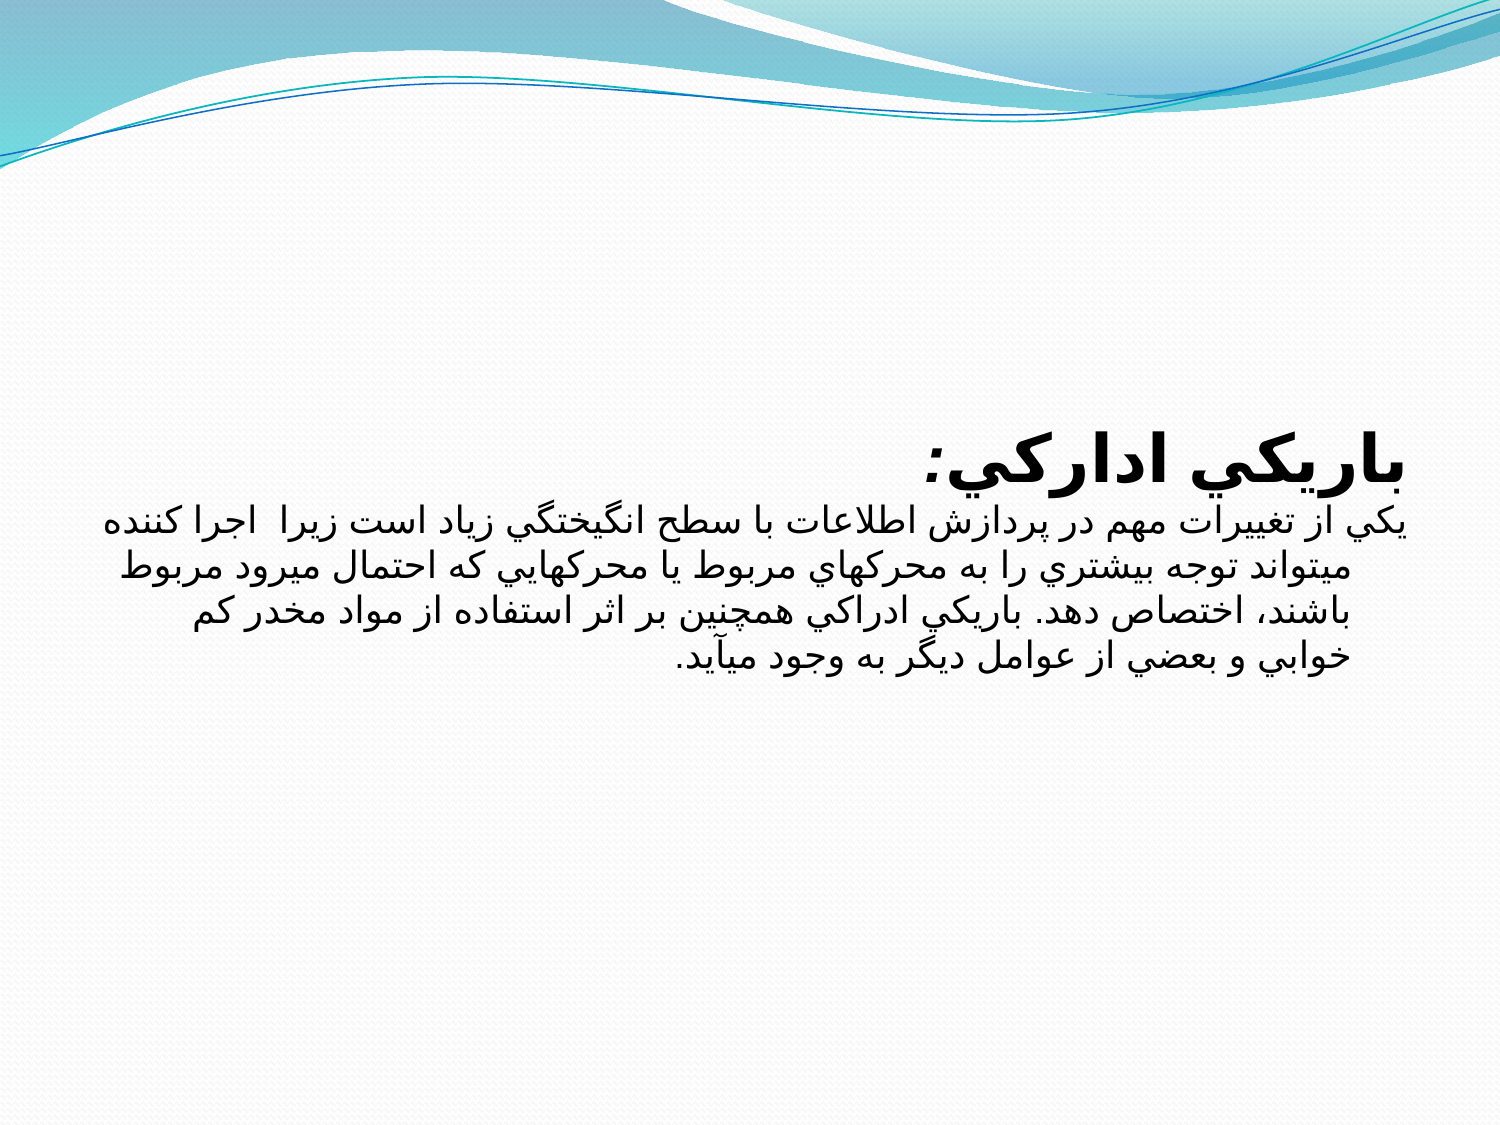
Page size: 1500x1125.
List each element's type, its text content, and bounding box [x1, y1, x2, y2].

text_box باريكي اداركي: يكي از تغييرات مهم در پردازش اطلاعات با سطح انگيختگي زياد است زيرا اجرا كننده مي‎تواند توجه بيشتري را به محركهاي مربوط يا محركهايي كه احتمال مي­رود مربوط باشند، اختصاص دهد. باريكي ادراكي همچنين بر اثر استفاده از مواد مخدر كم خوابي و بعضي از عوامل ديگر به وجود مي­آيد. [76, 408, 1424, 684]
